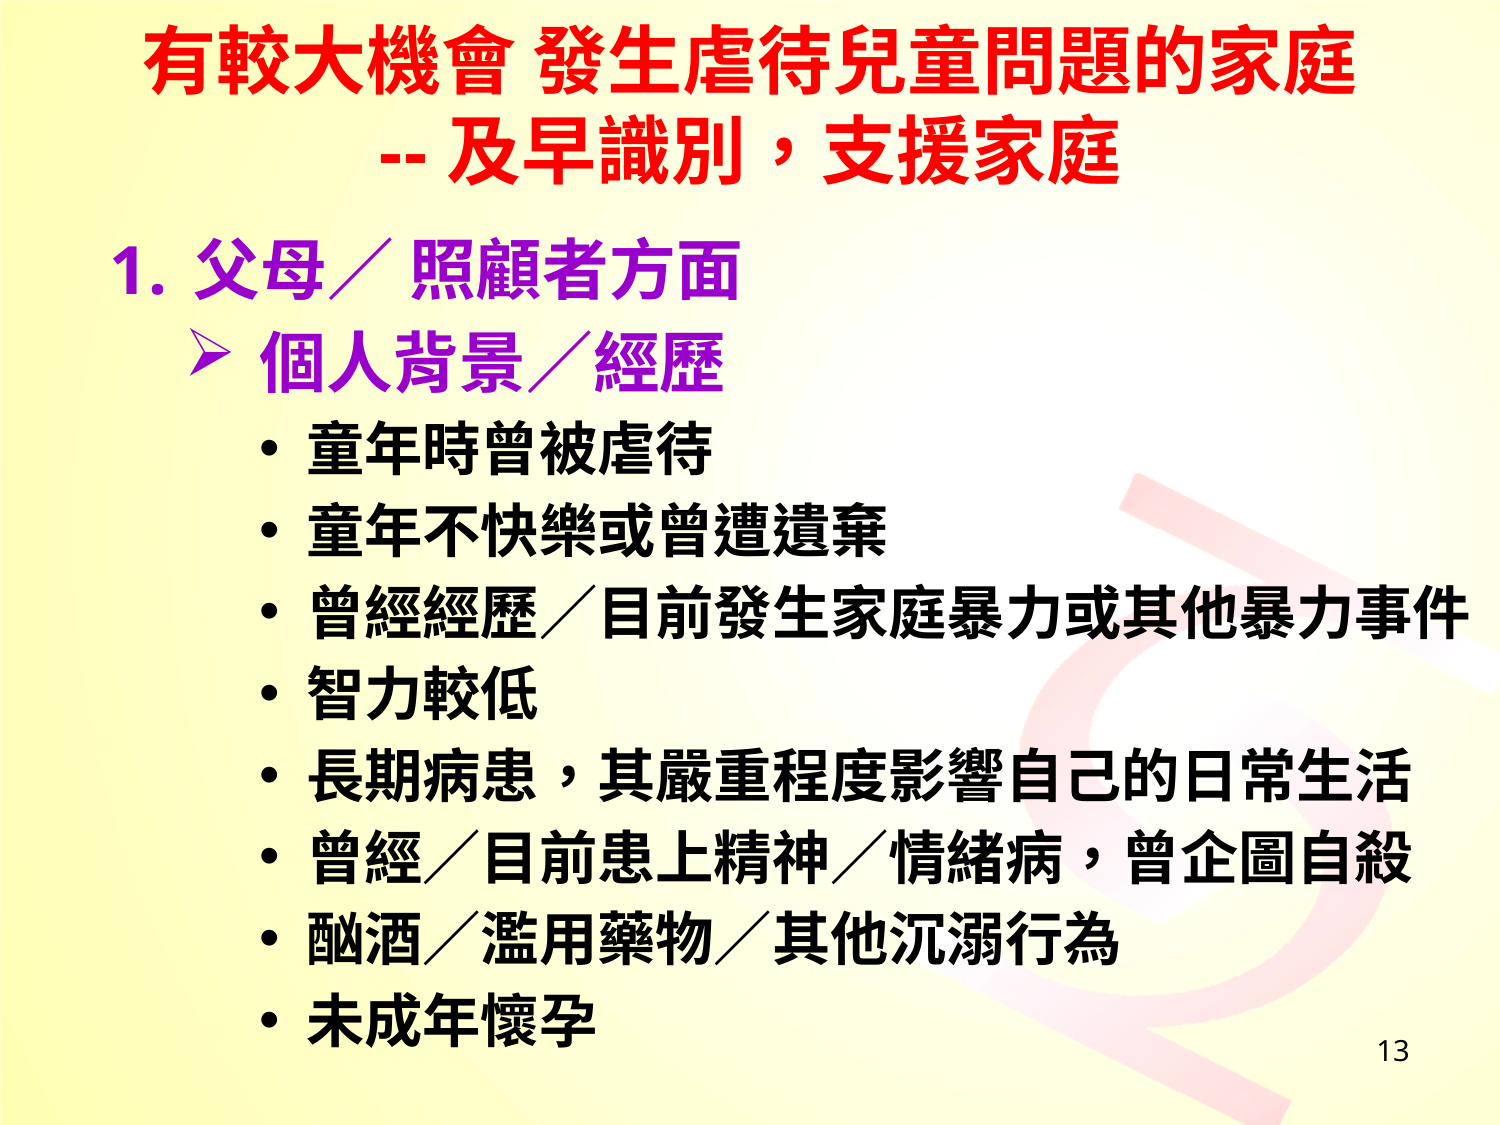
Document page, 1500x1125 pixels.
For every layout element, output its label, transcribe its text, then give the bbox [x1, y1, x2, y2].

slide_number 13 [1074, 1024, 1425, 1103]
picture [0, 0, 1500, 1125]
subtitle 父母／ 照顧者方面 個人背景／經歷 童年時曾被虐待 童年不快樂或曾遭遺棄 曾經經歷／目前發生家庭暴力或其他暴力事件 智力較低 長期病患，其嚴重程度影響自己的日常生活 曾經／目前患上精神／情緒病，曾企圖自殺 酗酒／濫用藥物／其他沉溺行為 未成年懷孕 [94, 219, 1500, 941]
title 有較大機會 發生虐待兒童問題的家庭 --及早識別，支援家庭 [112, 42, 1388, 219]
